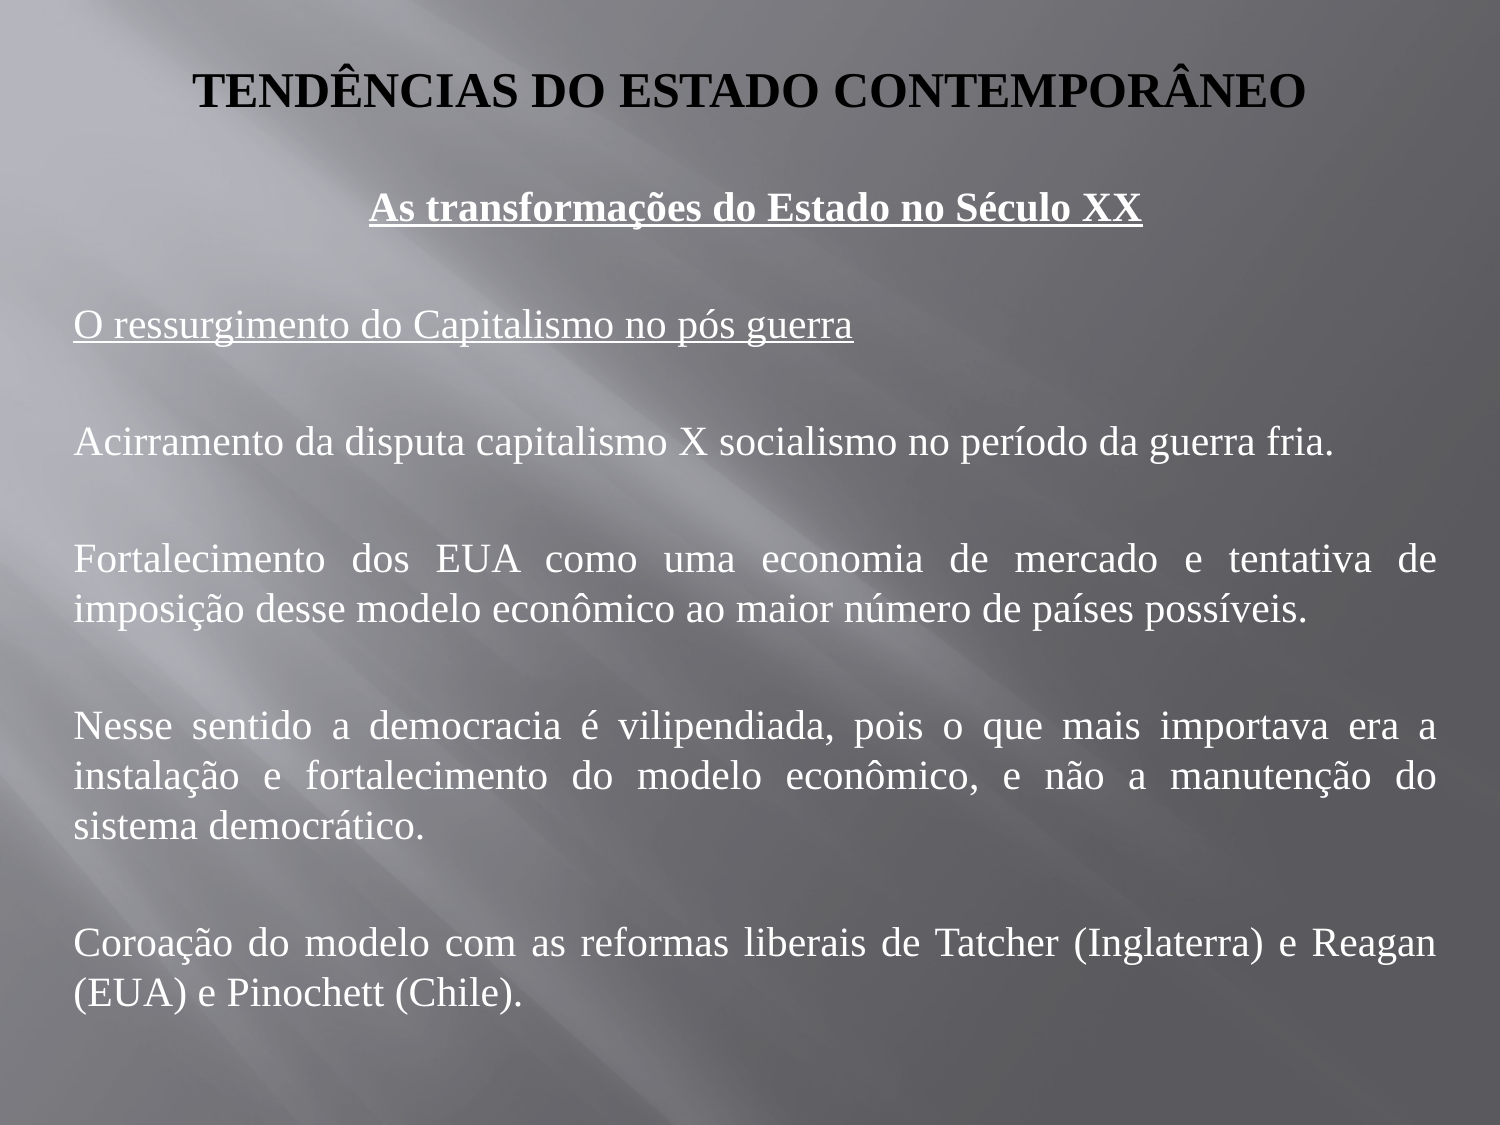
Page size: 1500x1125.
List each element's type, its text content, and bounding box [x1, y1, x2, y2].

subtitle As transformações do Estado no Século XX O ressurgimento do Capitalismo no pós guerra Acirramento da disputa capitalismo X socialismo no período da guerra fria. Fortalecimento dos EUA como uma economia de mercado e tentativa de imposição desse modelo econômico ao maior número de países possíveis. Nesse sentido a democracia é vilipendiada, pois o que mais importava era a instalação e fortalecimento do modelo econômico, e não a manutenção do sistema democrático. Coroação do modelo com as reformas liberais de Tatcher (Inglaterra) e Reagan (EUA) e Pinochett (Chile). [58, 172, 1454, 1067]
title Tendências do Estado Contemporâneo [112, 35, 1388, 118]
